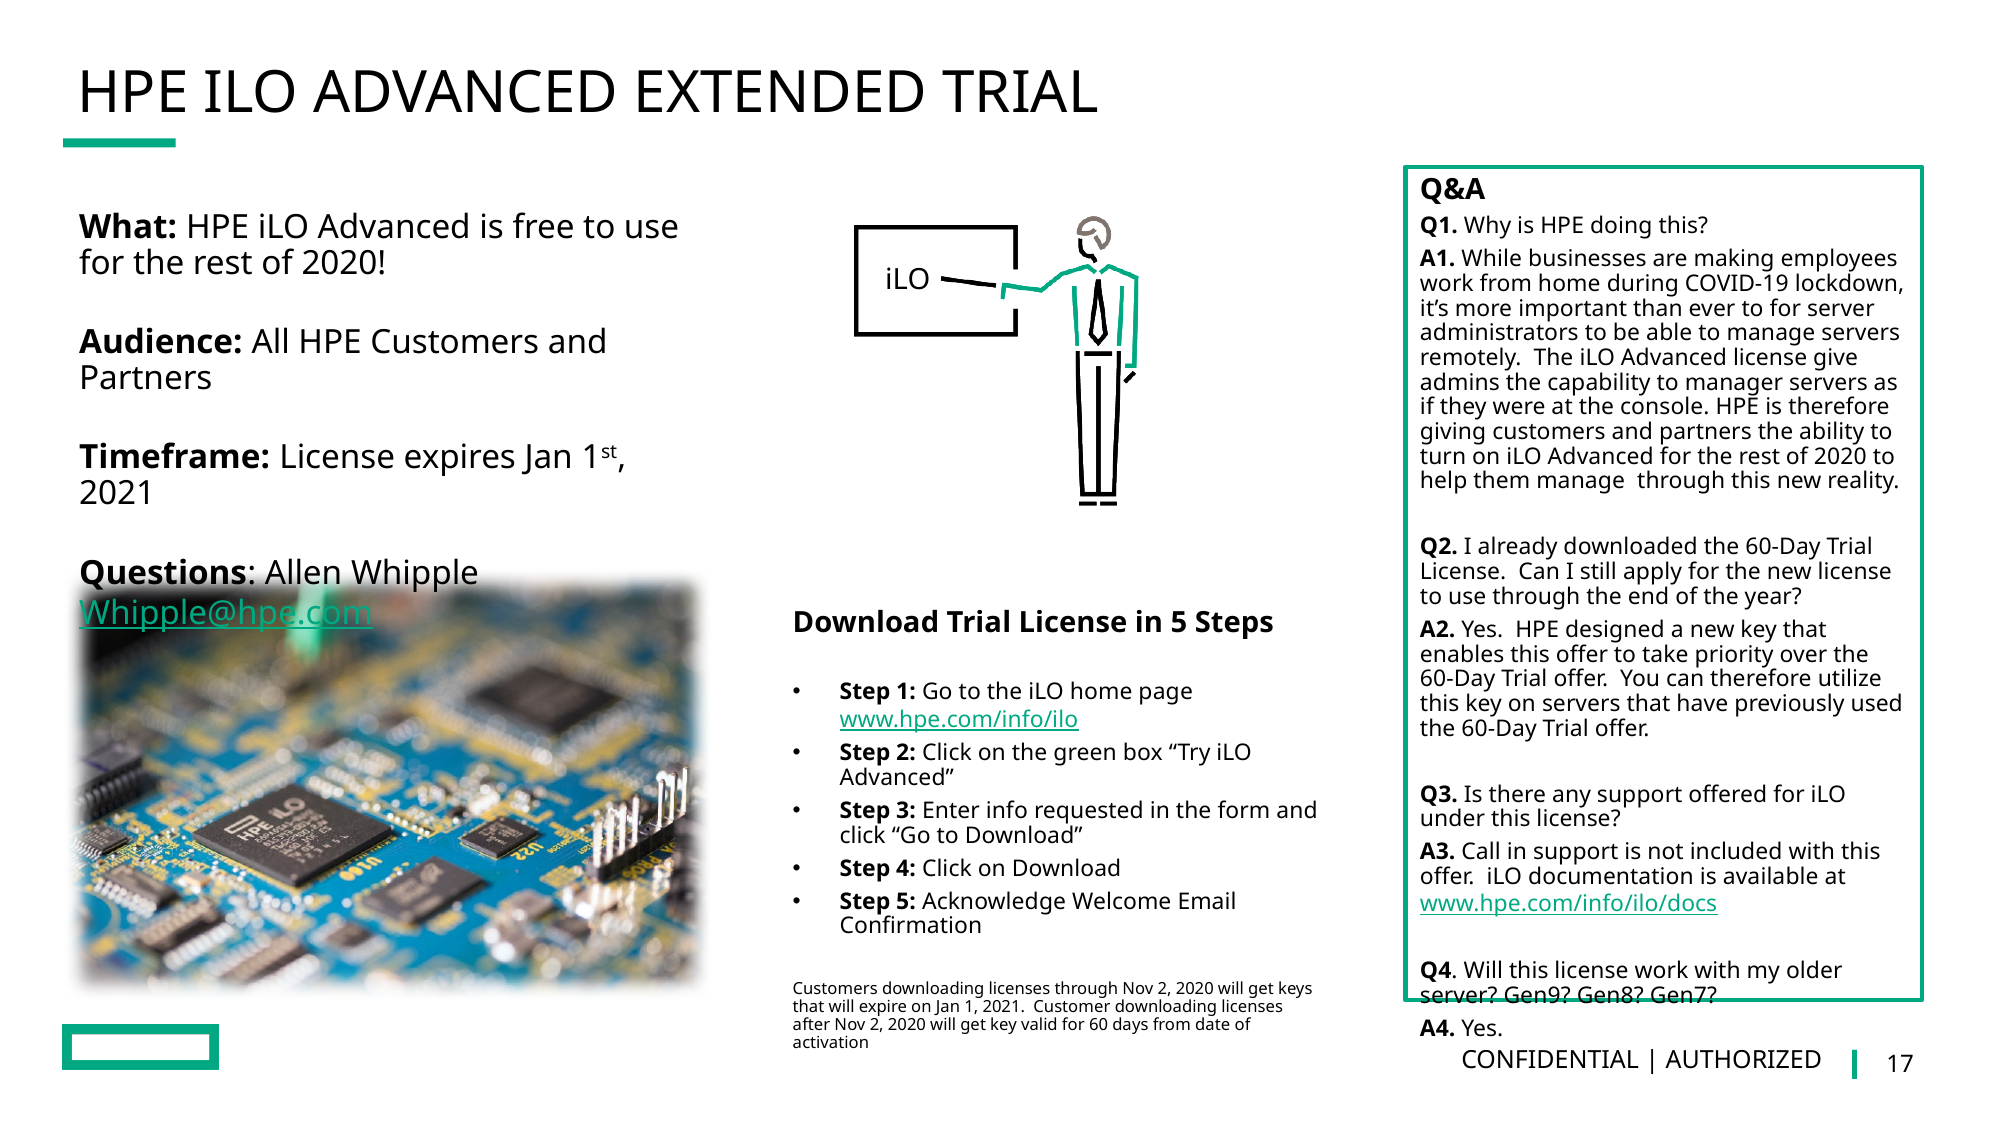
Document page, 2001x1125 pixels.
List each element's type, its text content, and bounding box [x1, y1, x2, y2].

title HPE ilo Advanced extended trial [58, 57, 1942, 132]
picture [1852, 1043, 1857, 1079]
text_box Q&A Q1. Why is HPE doing this? A1. While businesses are making employees work from home during COVID-19 lockdown, it’s more important than ever to for server administrators to be able to manage servers remotely. The iLO Advanced license give admins the capability to manager servers as if they were at the console. HPE is therefore giving customers and partners the ability to turn on iLO Advanced for the rest of 2020 to help them manage through this new reality. Q2. I already downloaded the 60-Day Trial License. Can I still apply for the new license to use through the end of the year? A2. Yes. HPE designed a new key that enables this offer to take priority over the 60-Day Trial offer. You can therefore utilize this key on servers that have previously used the 60-Day Trial offer. Q3. Is there any support offered for iLO under this license? A3. Call in support is not included with this offer. iLO documentation is available at www.hpe.com/info/ilo/docs Q4. Will this license work with my older server? Gen9? Gen8? Gen7? A4. Yes. [1405, 166, 1922, 1000]
picture [62, 1024, 219, 1070]
text_box What: HPE iLO Advanced is free to use for the rest of 2020! Audience: All HPE Customers and Partners Timeframe: License expires Jan 1st, 2021 Questions: Allen Whipple Whipple@hpe.com [64, 194, 712, 568]
text_box Download Trial License in 5 Steps Step 1: Go to the iLO home page www.hpe.com/info/ilo Step 2: Click on the green box “Try iLO Advanced” Step 3: Enter info requested in the form and click “Go to Download” Step 4: Click on Download Step 5: Acknowledge Welcome Email Confirmation Customers downloading licenses through Nov 2, 2020 will get keys that will expire on Jan 1, 2021. Customer downloading licenses after Nov 2, 2020 will get key valid for 60 days from date of activation [777, 592, 1340, 1067]
slide_number 17 [1837, 1033, 1950, 1094]
footer CONFIDENTIAL | AUTHORIZED [1162, 1039, 1837, 1076]
picture [64, 568, 712, 1000]
picture [854, 216, 1139, 507]
